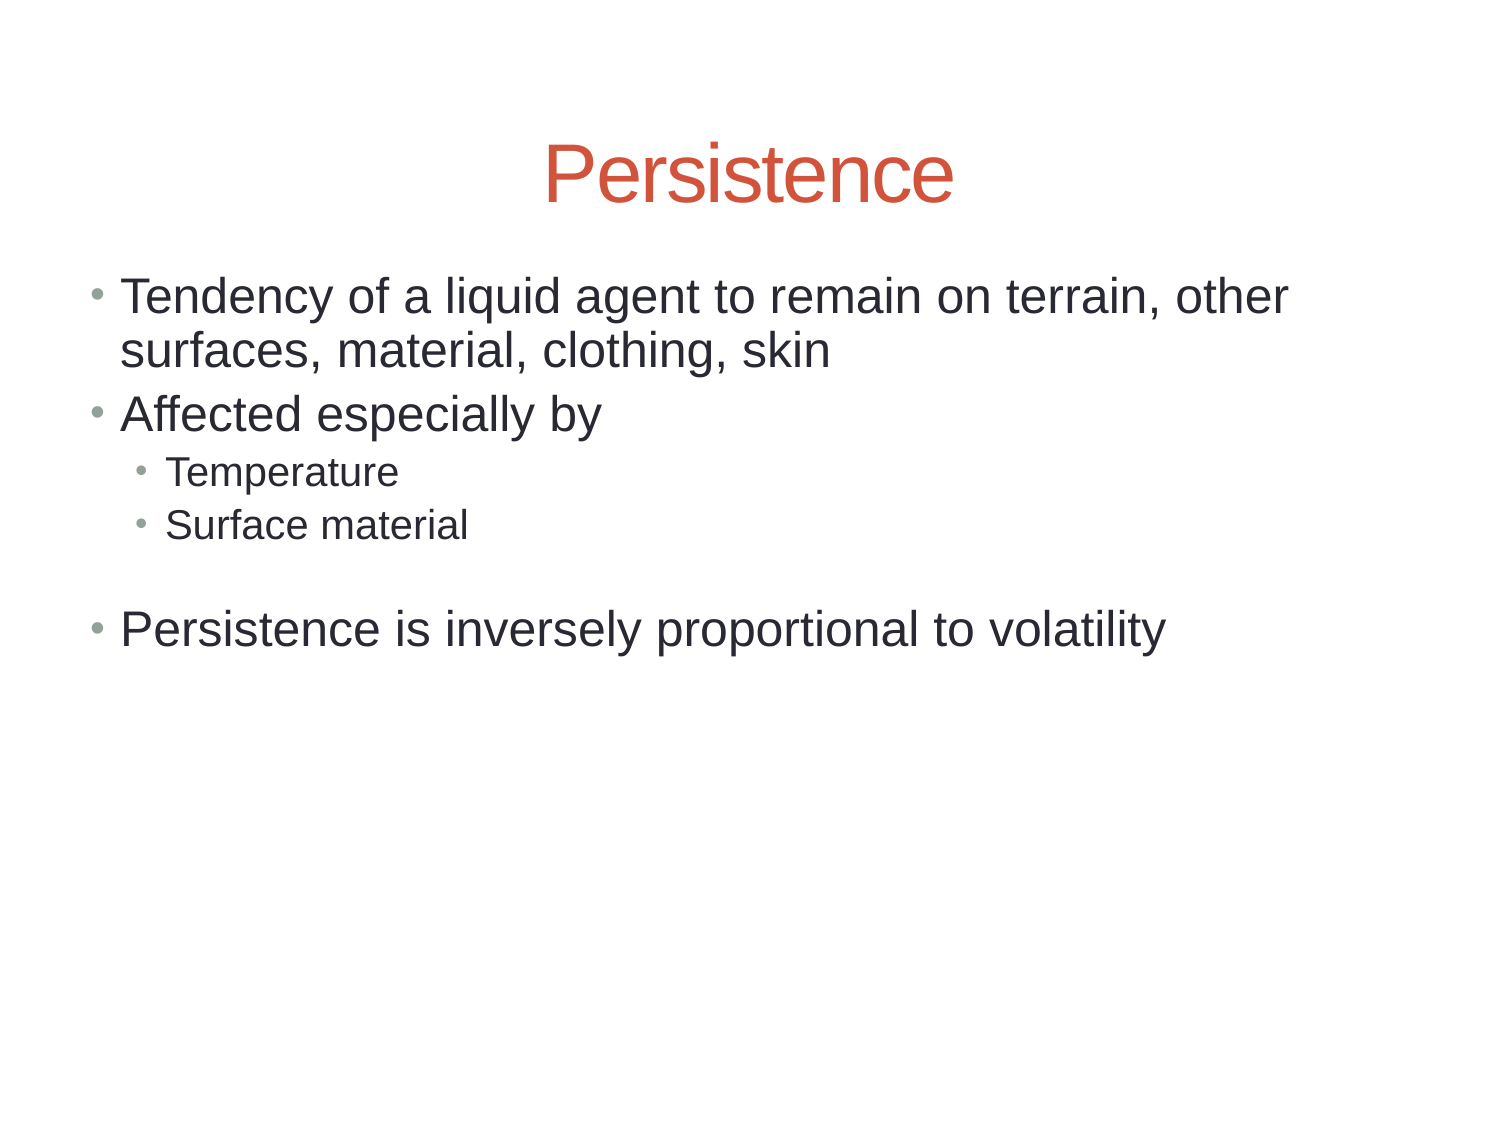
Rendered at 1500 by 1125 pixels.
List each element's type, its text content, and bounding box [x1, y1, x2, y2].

list Tendency of a liquid agent to remain on terrain, other surfaces, material, clothing, skin Affected especially by Temperature Surface material Persistence is inversely proportional to volatility [74, 262, 1426, 1063]
title Persistence [75, 87, 1425, 250]
